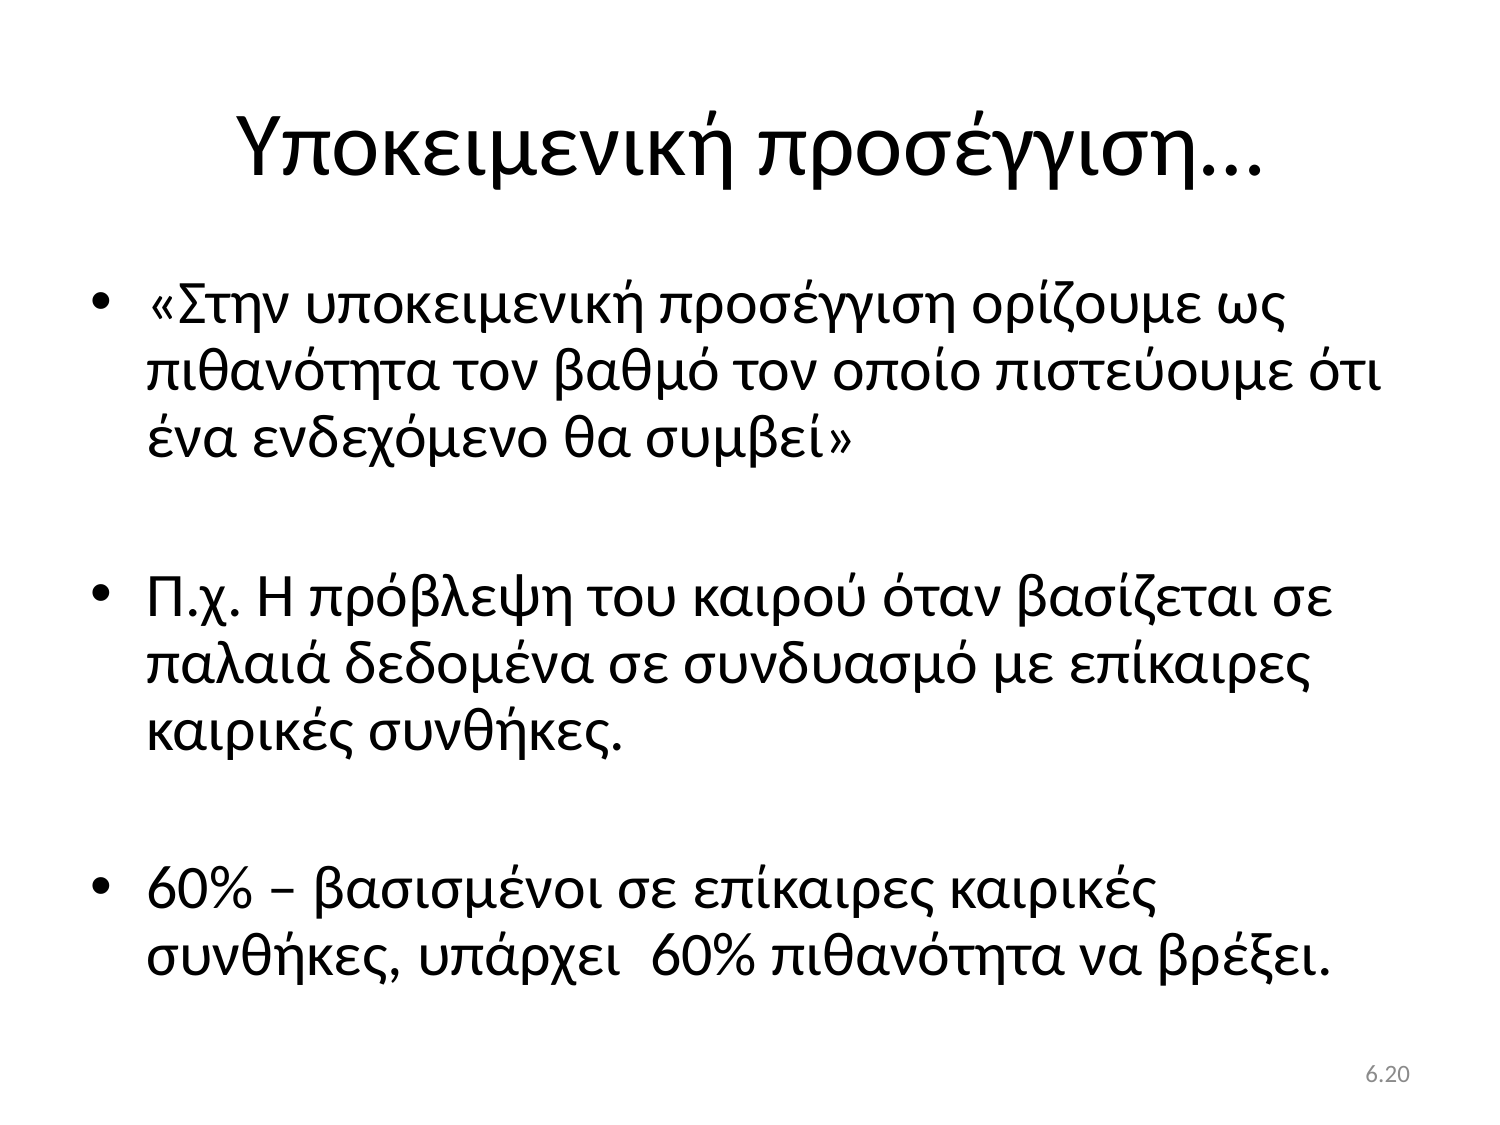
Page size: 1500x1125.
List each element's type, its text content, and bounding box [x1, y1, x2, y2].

slide_number 6.20 [1074, 1042, 1425, 1103]
title Υποκειμενική προσέγγιση… [75, 45, 1425, 233]
list «Στην υποκειμενική προσέγγιση ορίζουμε ως πιθανότητα τον βαθμό τον οποίο πιστεύουμε ότι ένα ενδεχόμενο θα συμβεί» Π.χ. Η πρόβλεψη του καιρού όταν βασίζεται σε παλαιά δεδομένα σε συνδυασμό με επίκαιρες καιρικές συνθήκες. 60% – βασισμένοι σε επίκαιρες καιρικές συνθήκες, υπάρχει 60% πιθανότητα να βρέξει. [75, 262, 1425, 1005]
